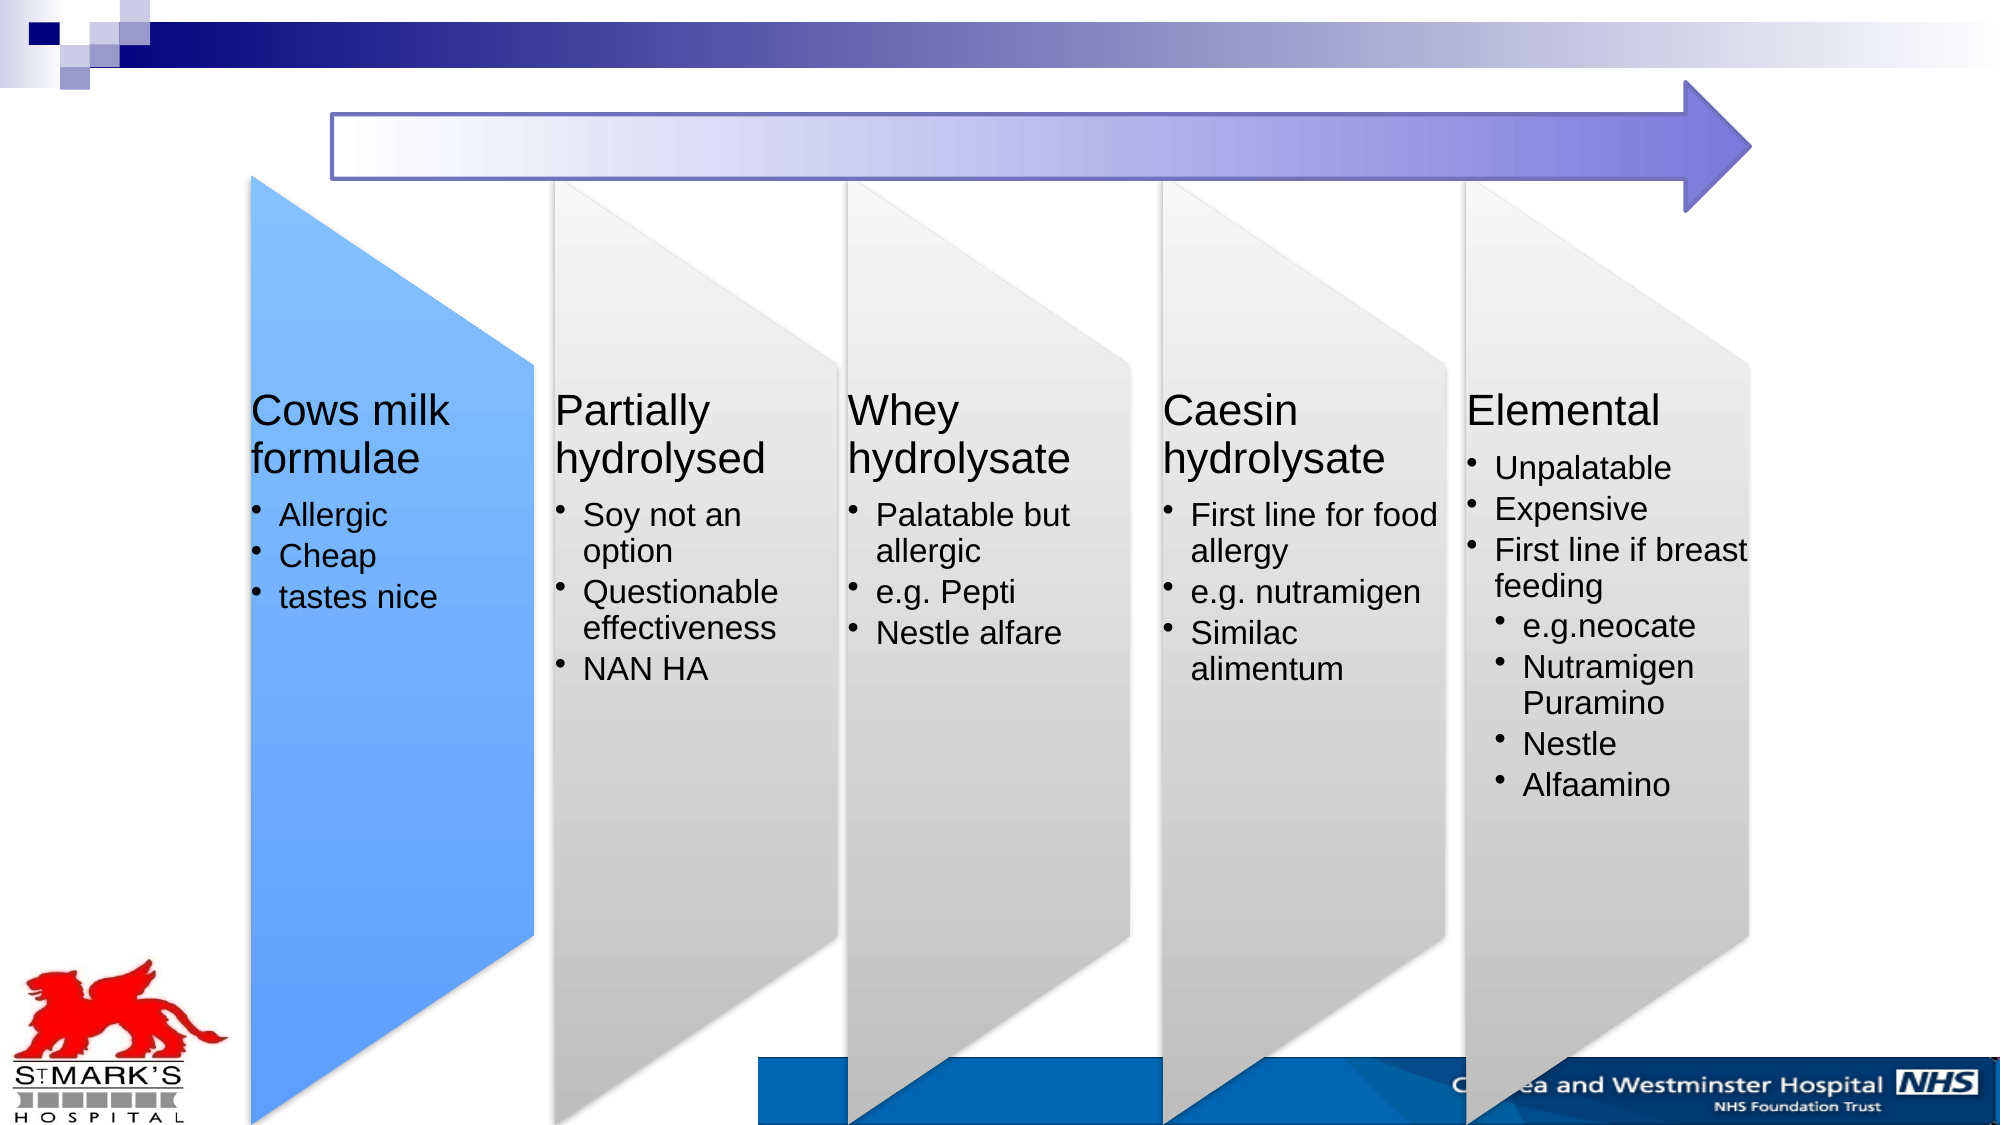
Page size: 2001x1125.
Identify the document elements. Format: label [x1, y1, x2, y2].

text_box [249, 175, 1751, 1125]
picture [0, 956, 229, 1125]
picture [1751, 1057, 2000, 1125]
text_box [329, 80, 1753, 174]
